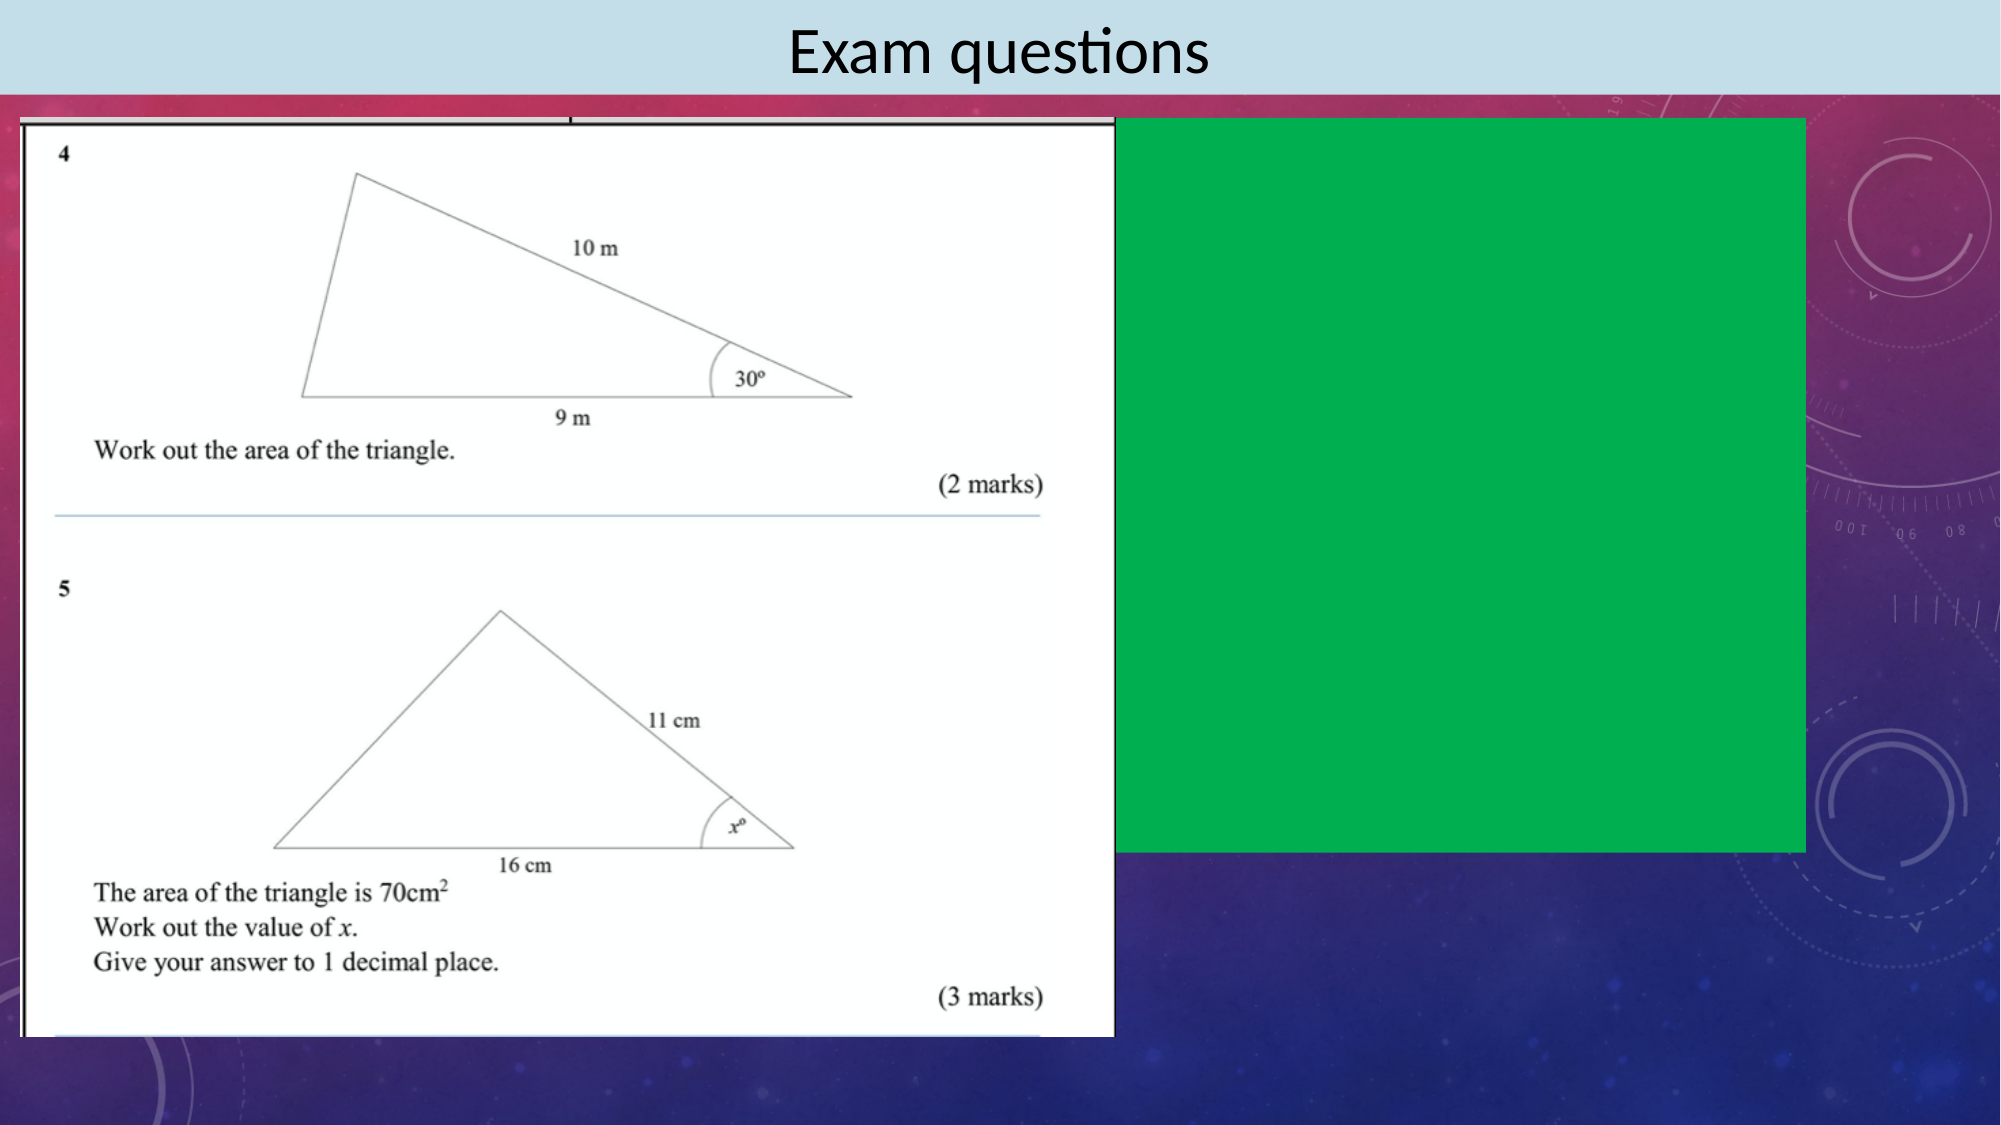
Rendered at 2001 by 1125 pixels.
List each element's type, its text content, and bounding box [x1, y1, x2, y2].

text_box [1116, 117, 1806, 853]
picture [0, 0, 2001, 1125]
text_box Exam questions [0, 0, 2000, 95]
